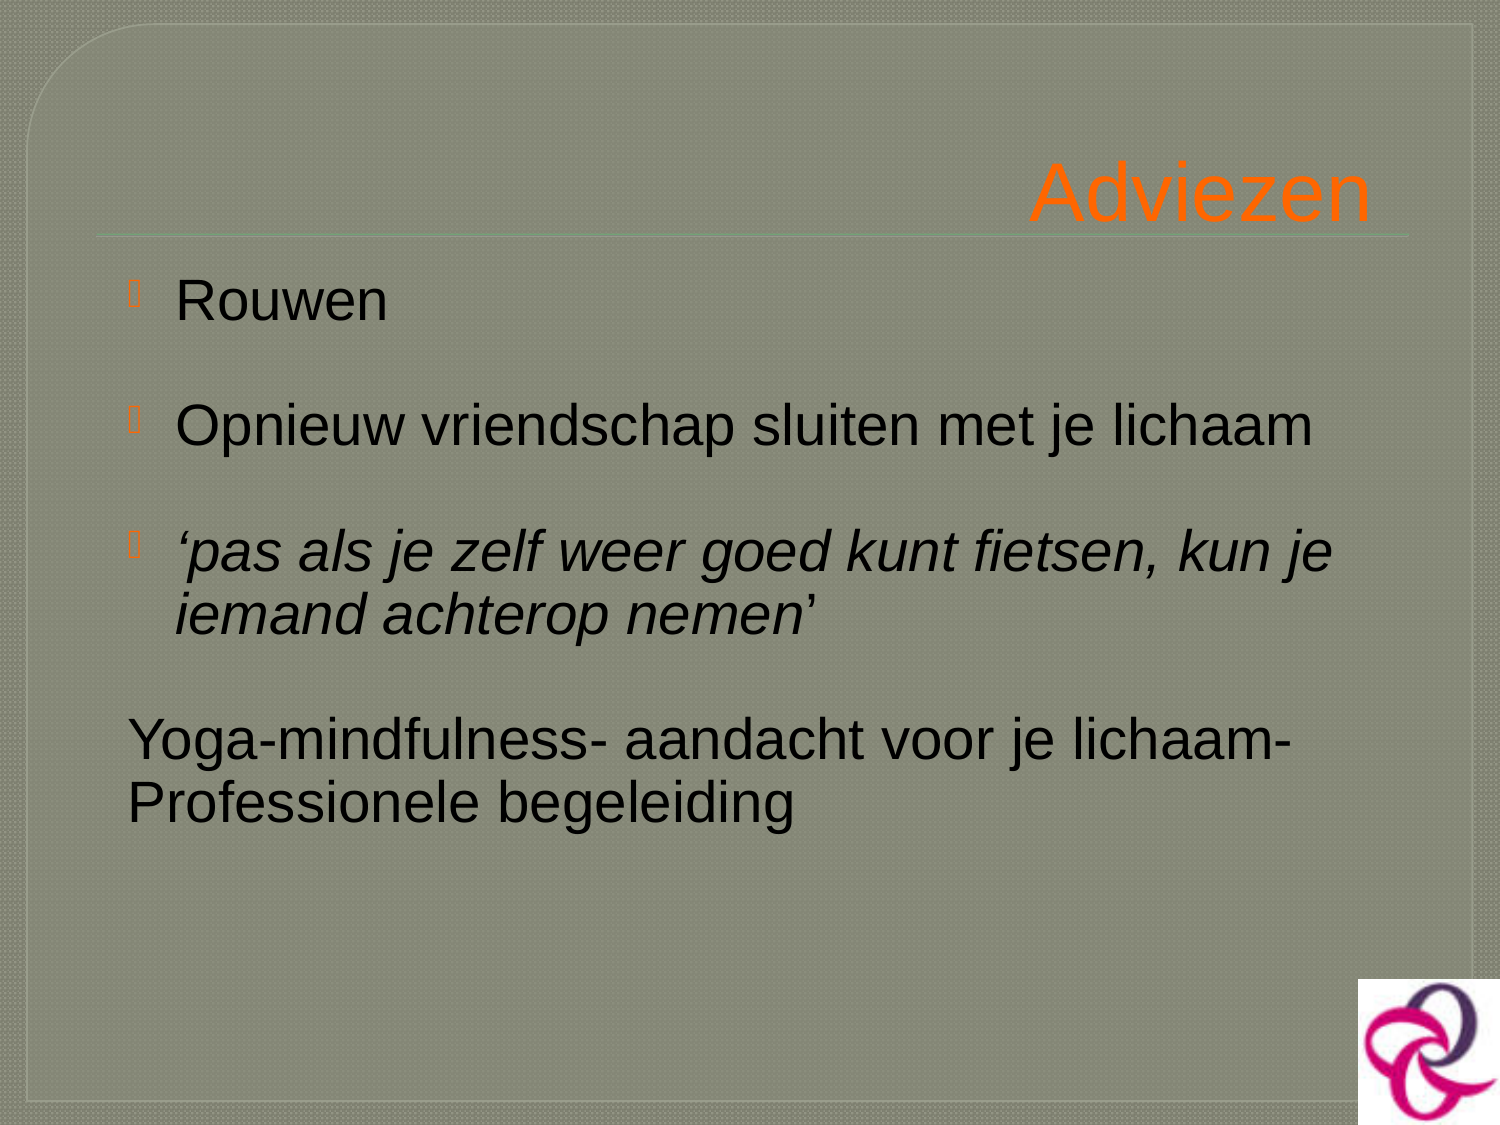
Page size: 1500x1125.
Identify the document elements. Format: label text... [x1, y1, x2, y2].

list Rouwen Opnieuw vriendschap sluiten met je lichaam ‘pas als je zelf weer goed kunt fietsen, kun je iemand achterop nemen’ Yoga-mindfulness- aandacht voor je lichaam- Professionele begeleiding [112, 262, 1388, 1076]
picture [1358, 978, 1500, 1125]
title Adviezen [112, 87, 1388, 246]
